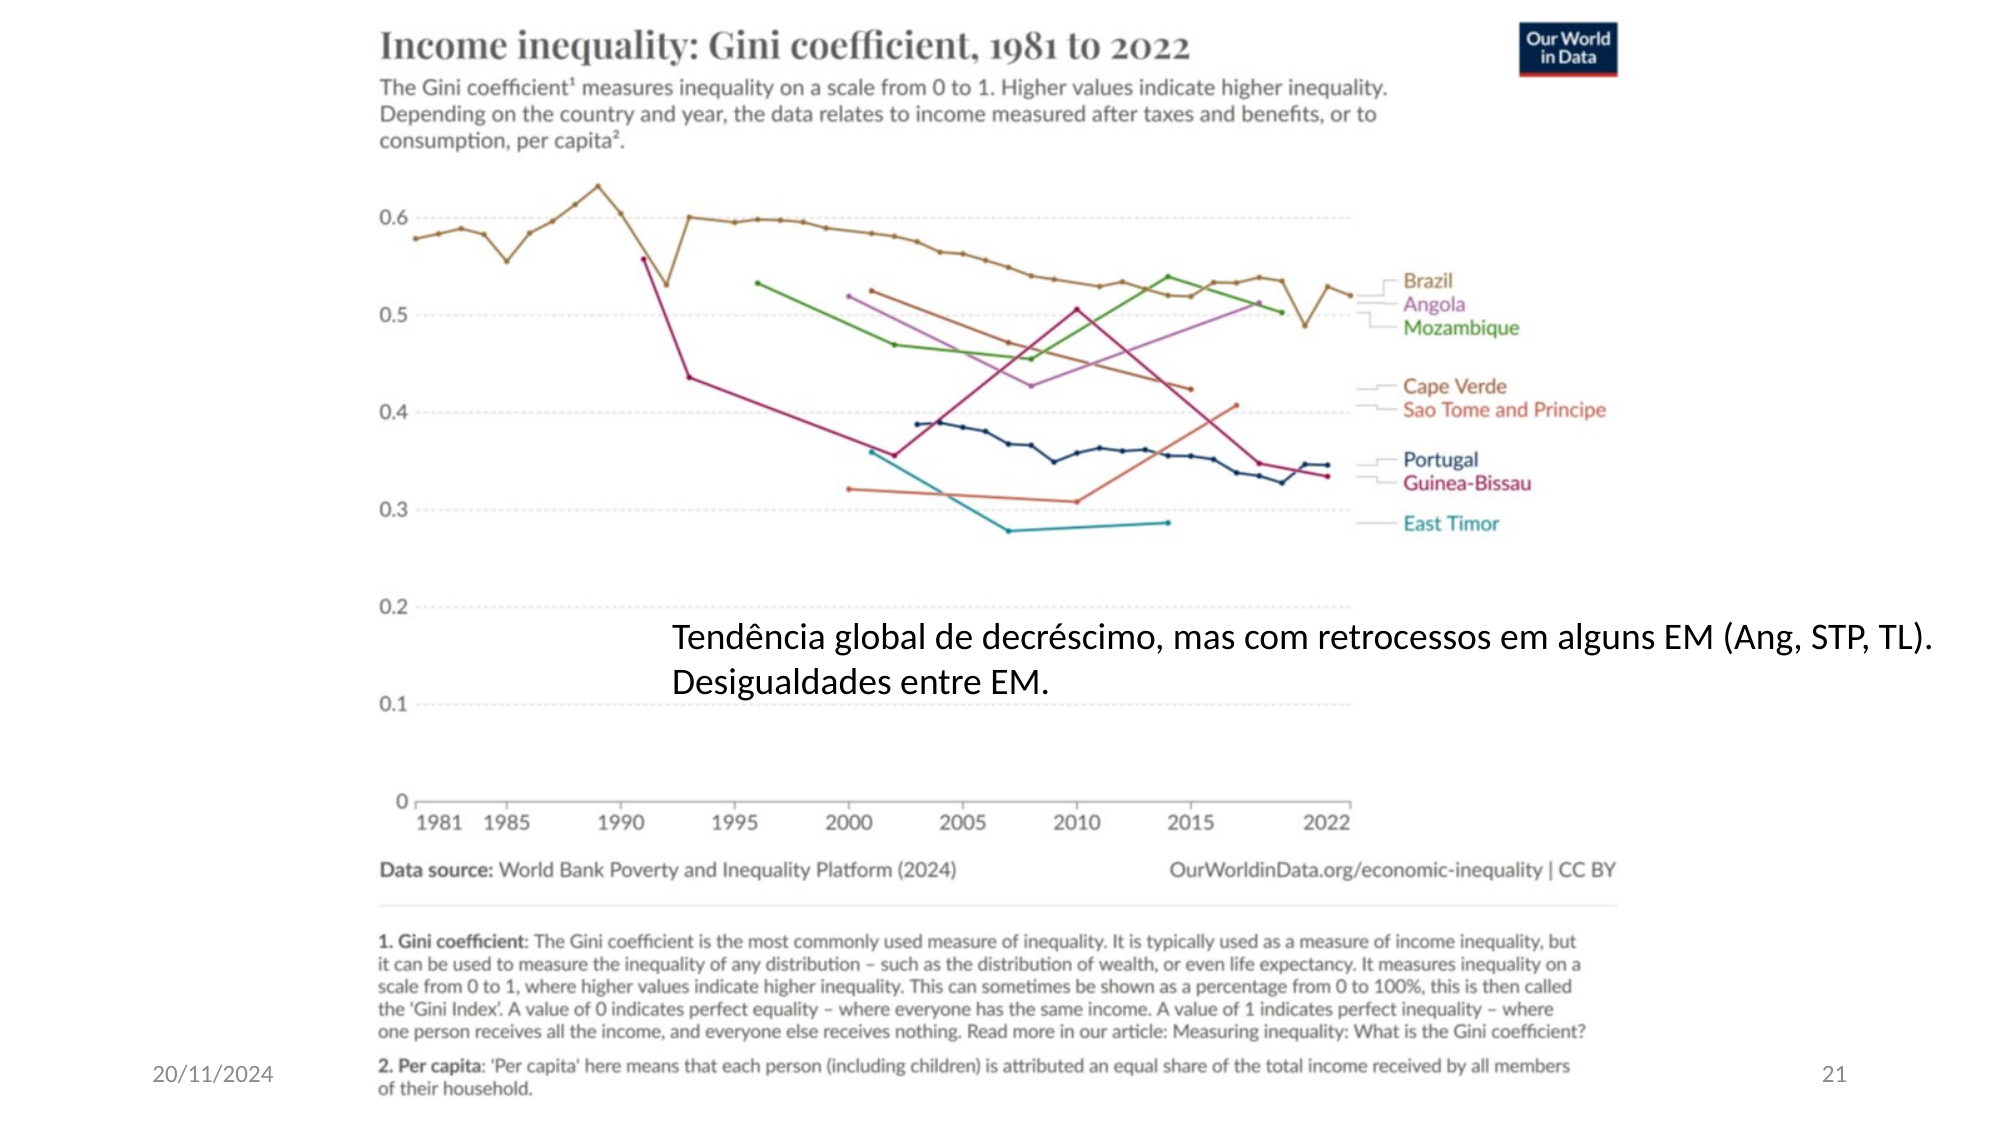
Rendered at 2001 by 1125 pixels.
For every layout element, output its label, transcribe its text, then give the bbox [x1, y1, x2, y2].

text_box Tendência global de decréscimo, mas com retrocessos em alguns EM (Ang, STP, TL). Desigualdades entre EM. [1644, 604, 1990, 710]
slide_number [137, 1042, 356, 1103]
picture [356, 0, 1644, 1125]
slide_number 21 [1644, 1042, 1863, 1103]
